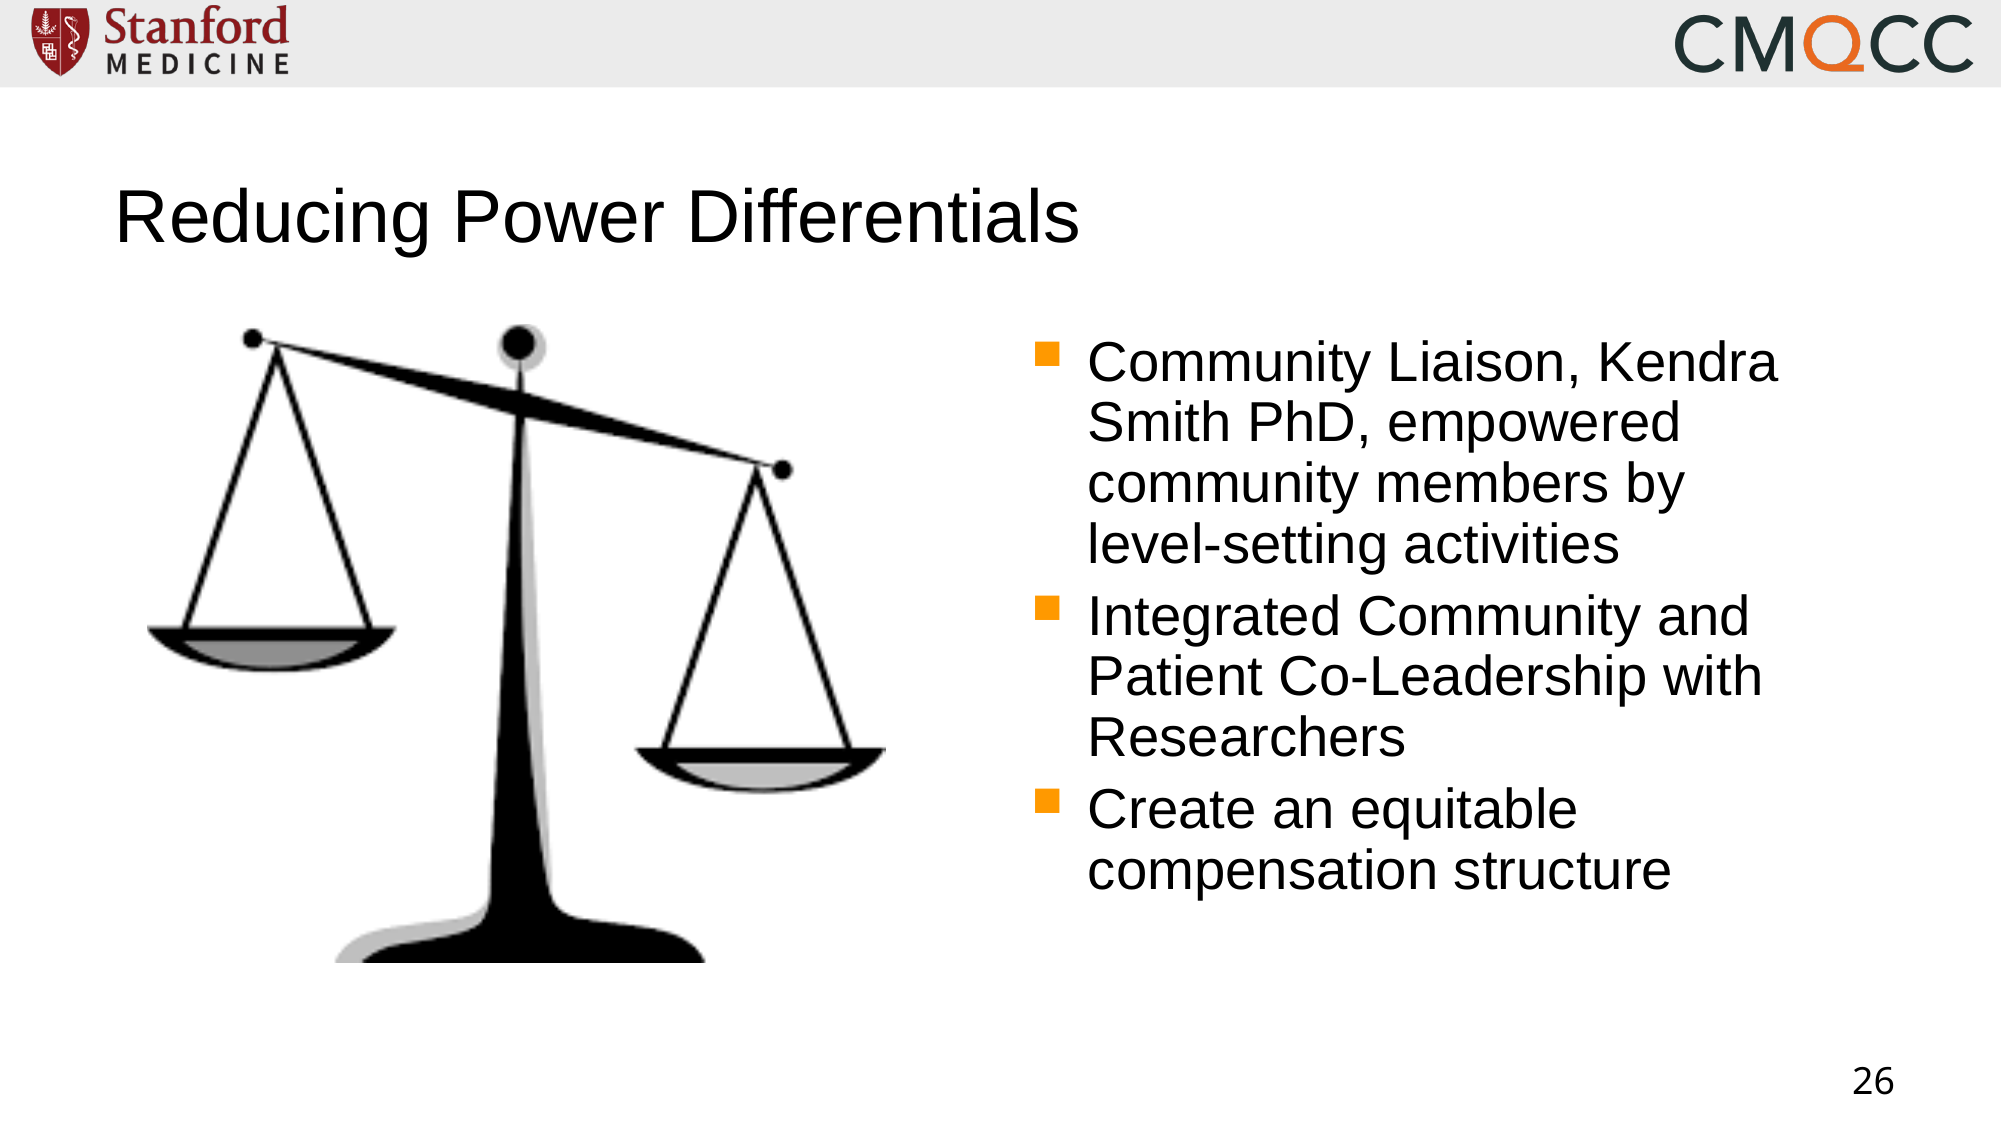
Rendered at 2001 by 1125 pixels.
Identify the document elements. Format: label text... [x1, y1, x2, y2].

picture [0, 0, 356, 108]
title Reducing Power Differentials [99, 137, 1800, 288]
picture [147, 324, 886, 963]
picture [1674, 12, 1975, 75]
list Community Liaison, Kendra Smith PhD, empowered community members by level-setting activities Integrated Community and Patient Co-Leadership with Researchers Create an equitable compensation structure [1016, 324, 1850, 963]
